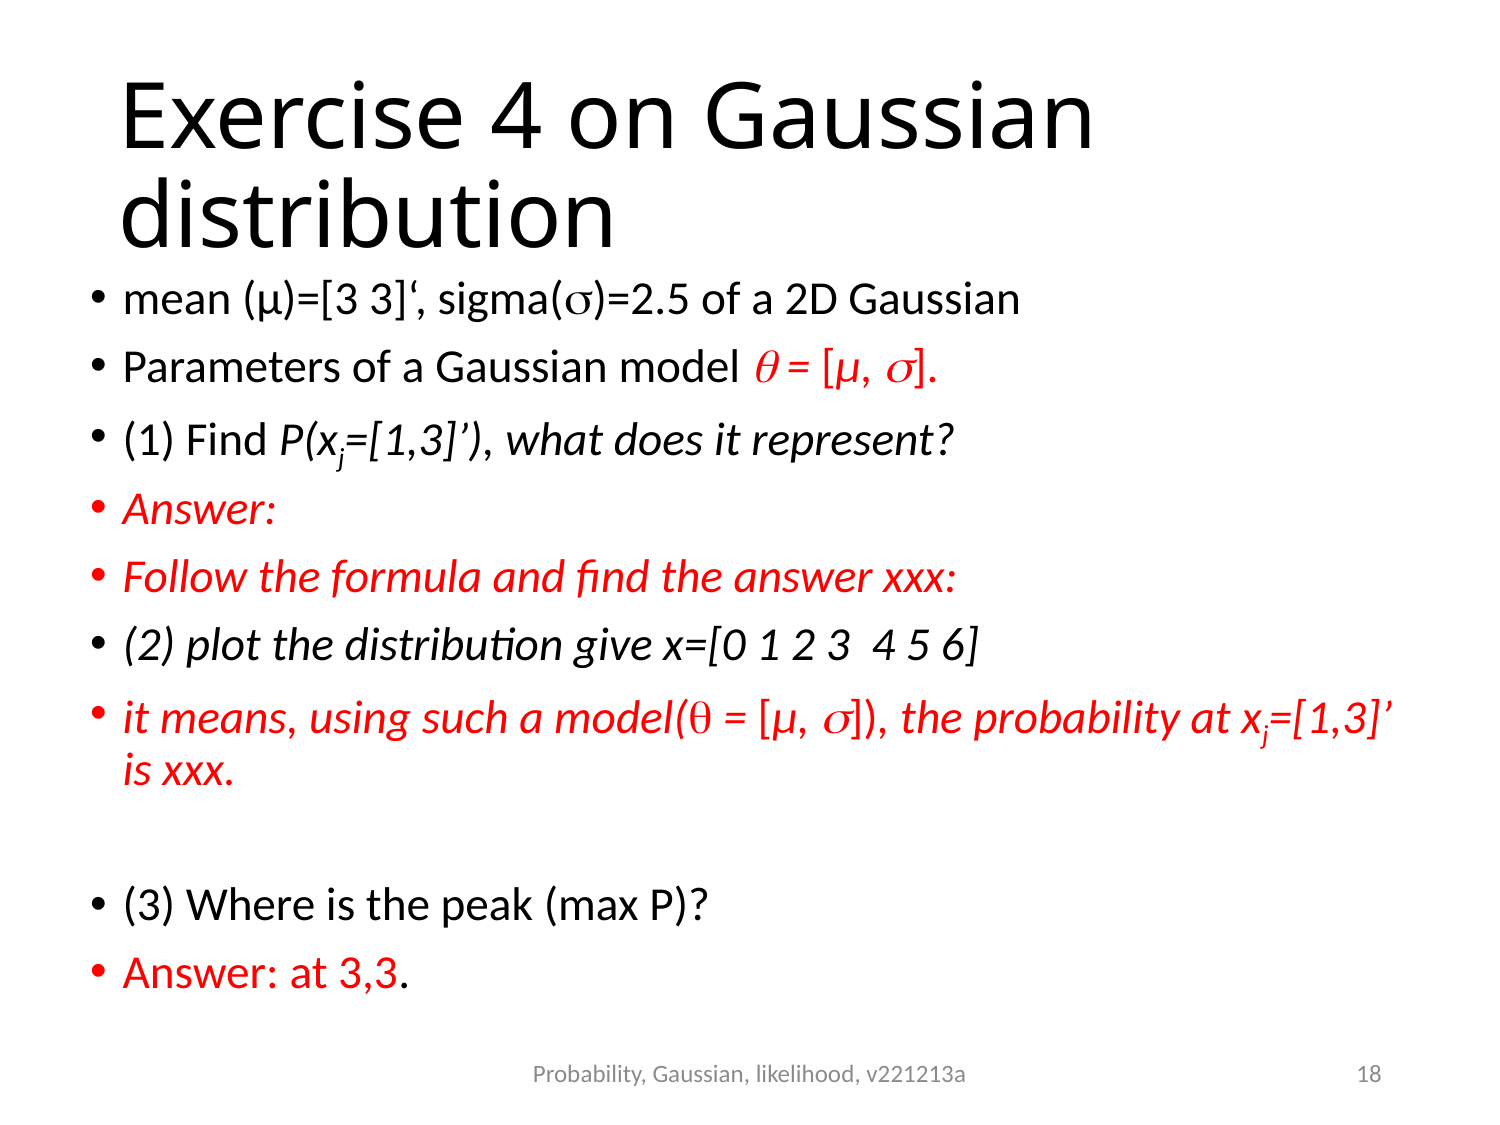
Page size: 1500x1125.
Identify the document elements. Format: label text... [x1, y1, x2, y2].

footer Probability, Gaussian, likelihood, v221213a [496, 1042, 1004, 1103]
title Exercise 4 on Gaussian distribution [103, 59, 1397, 266]
slide_number 18 [1059, 1042, 1397, 1103]
list mean (µ)=[3 3]‘, sigma()=2.5 of a 2D Gaussian Parameters of a Gaussian model  = [µ, ]. (1) Find P(xj=[1,3]’), what does it represent? Answer: Follow the formula and find the answer xxx: (2) plot the distribution give x=[0 1 2 3 4 5 6] it means, using such a model( = [µ, ]), the probability at xj=[1,3]’ is xxx. (3) Where is the peak (max P)? Answer: at 3,3. [75, 266, 1425, 1009]
